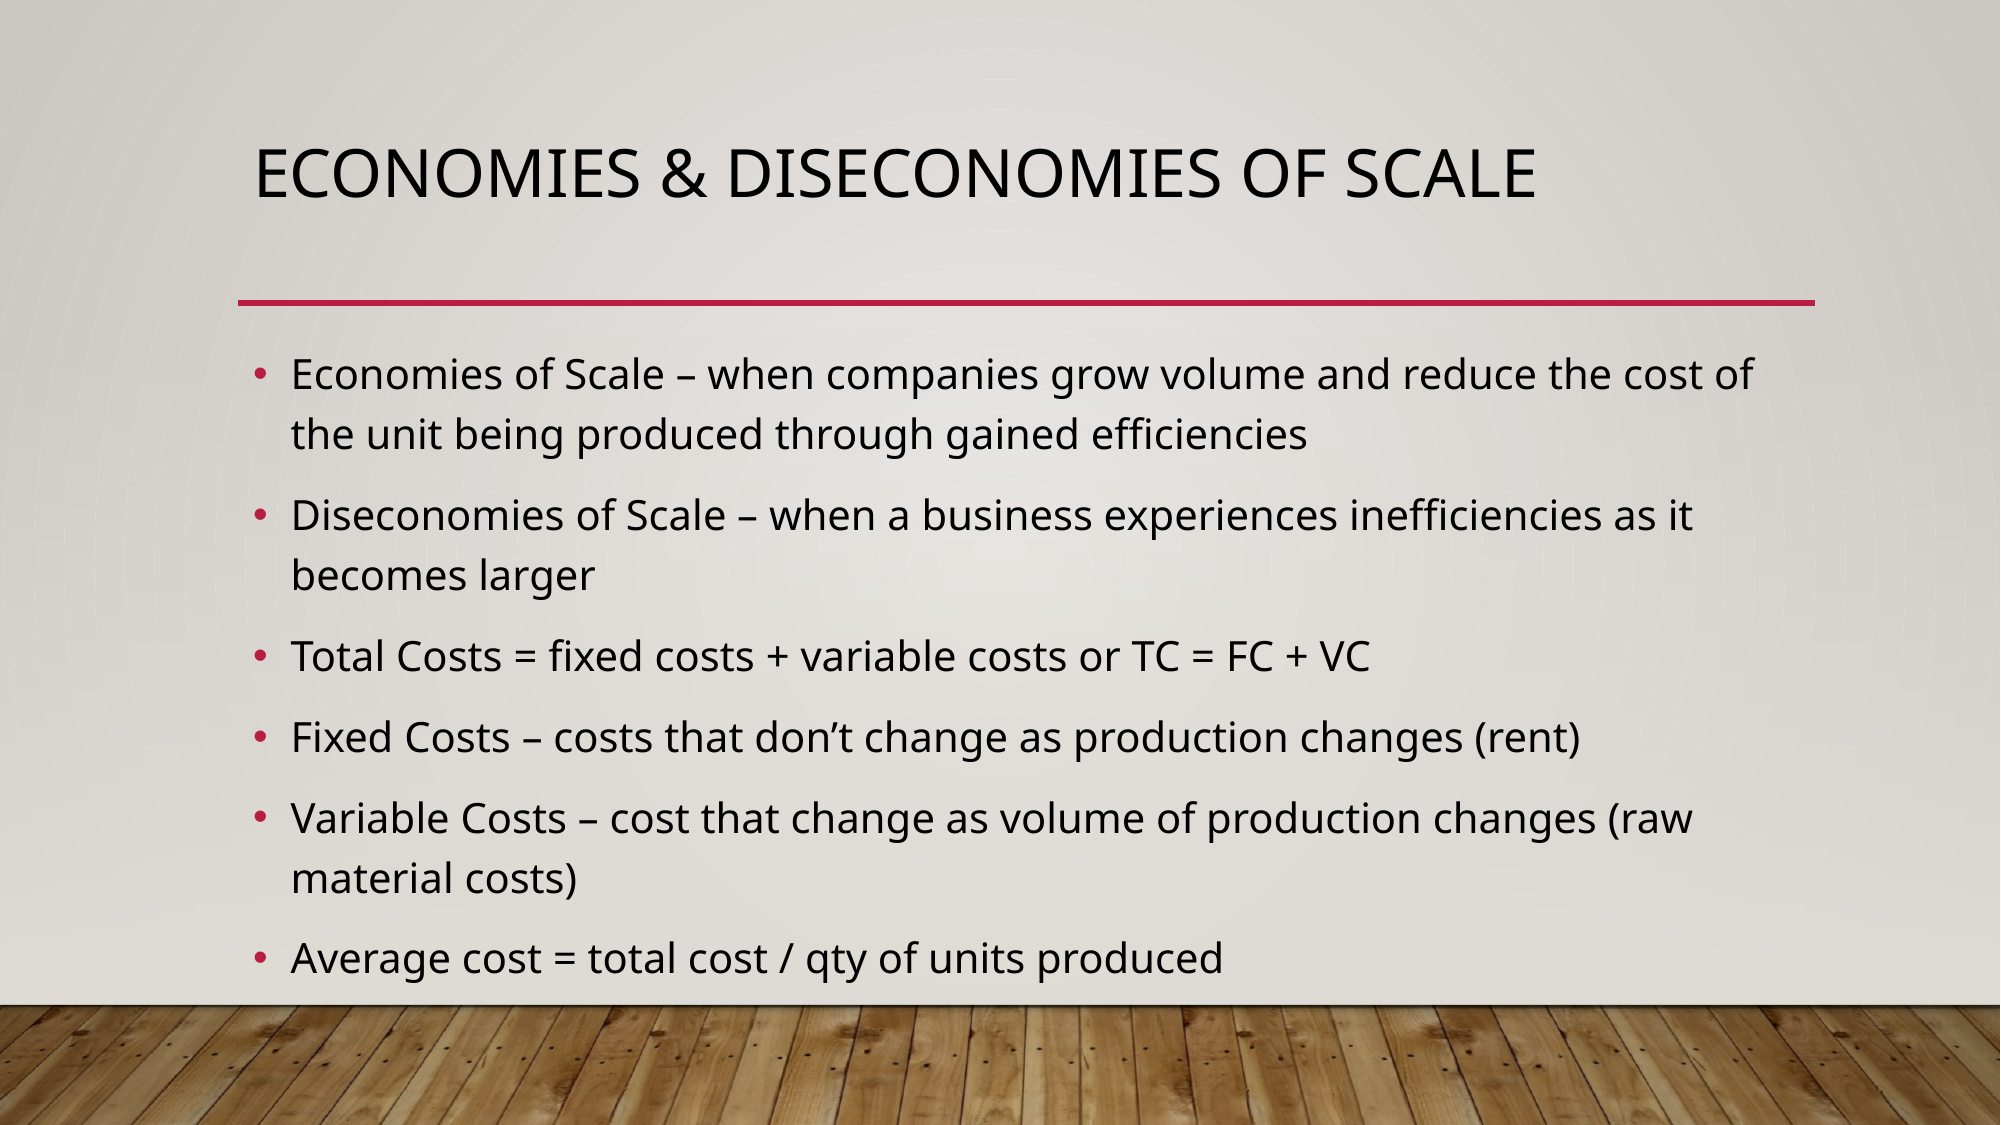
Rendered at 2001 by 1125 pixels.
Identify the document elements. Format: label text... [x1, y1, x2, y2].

list Economies of Scale – when companies grow volume and reduce the cost of the unit being produced through gained efficiencies Diseconomies of Scale – when a business experiences inefficiencies as it becomes larger Total Costs = fixed costs + variable costs or TC = FC + VC Fixed Costs – costs that don’t change as production changes (rent) Variable Costs – cost that change as volume of production changes (raw material costs) Average cost = total cost / qty of units produced [238, 330, 1814, 897]
picture [0, 1005, 2000, 1125]
title Economies & diseconomies of Scale [238, 131, 1814, 305]
